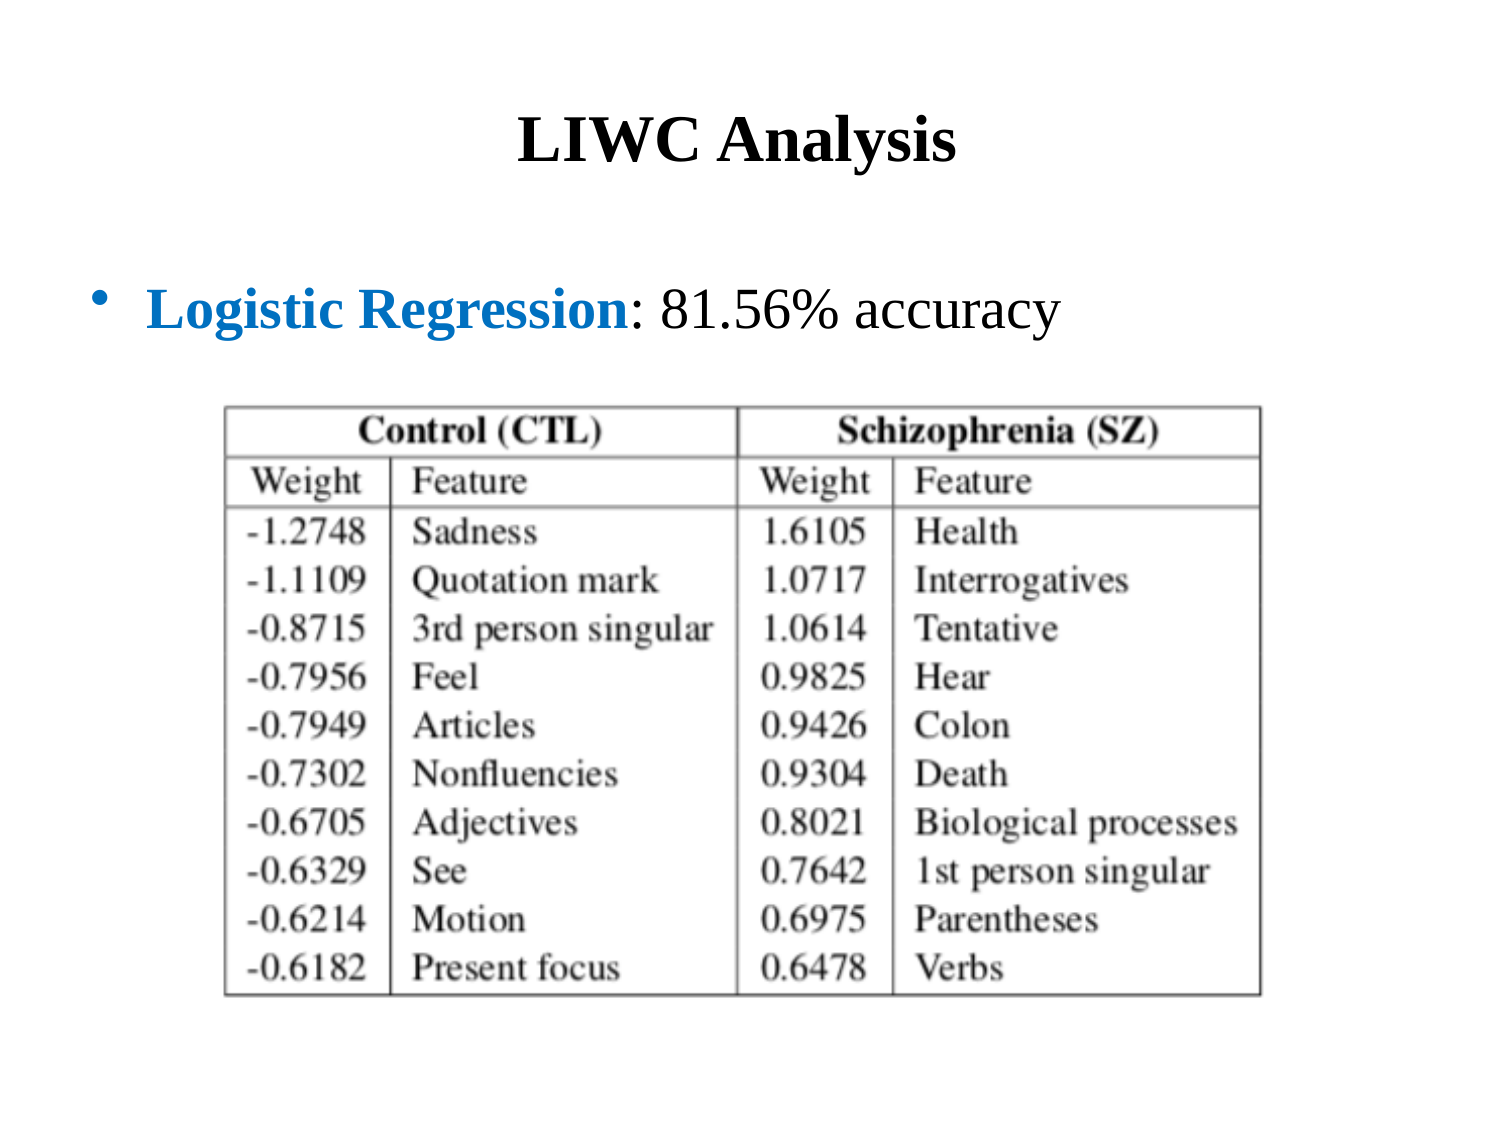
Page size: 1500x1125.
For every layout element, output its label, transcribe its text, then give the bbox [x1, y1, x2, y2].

list Logistic Regression: 81.56% accuracy [75, 262, 1425, 424]
picture [198, 388, 1302, 1015]
title LIWC Analysis [99, 58, 1375, 211]
